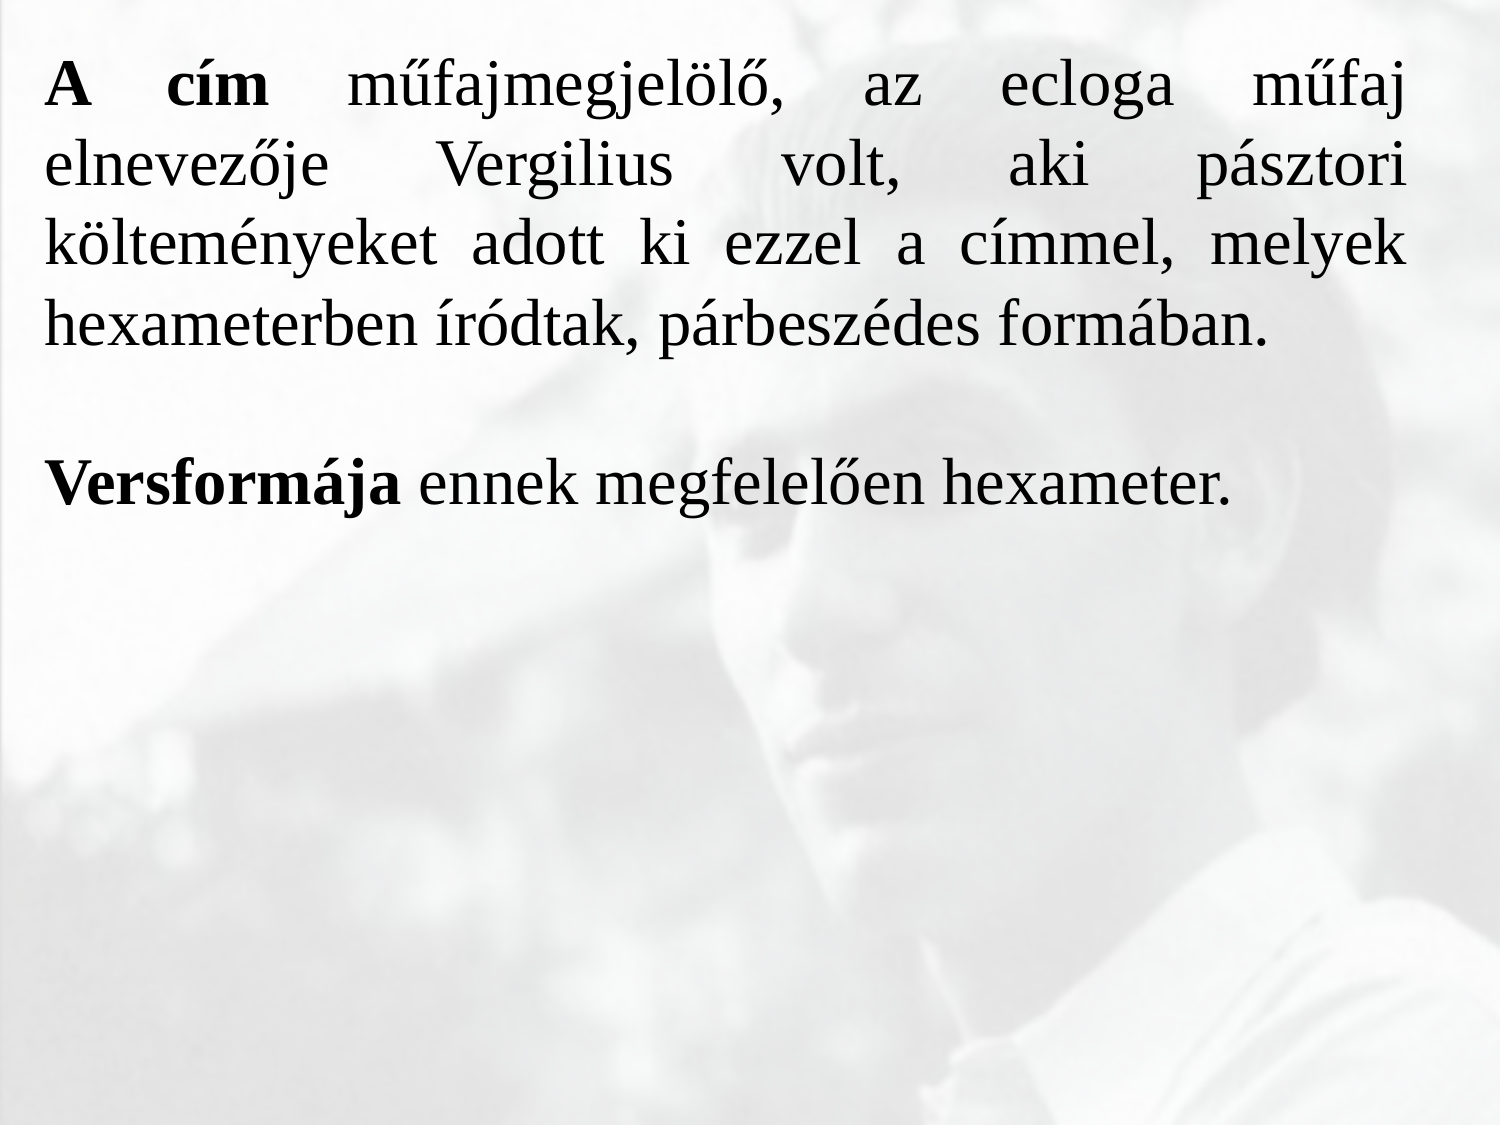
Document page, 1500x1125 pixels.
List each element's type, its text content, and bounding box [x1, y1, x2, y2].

list A cím műfajmegjelölő, az ecloga műfaj elnevezője Vergilius volt, aki pásztori költeményeket adott ki ezzel a címmel, melyek hexameterben íródtak, párbeszédes formában. Versformája ennek megfelelően hexameter. [29, 30, 1425, 1094]
